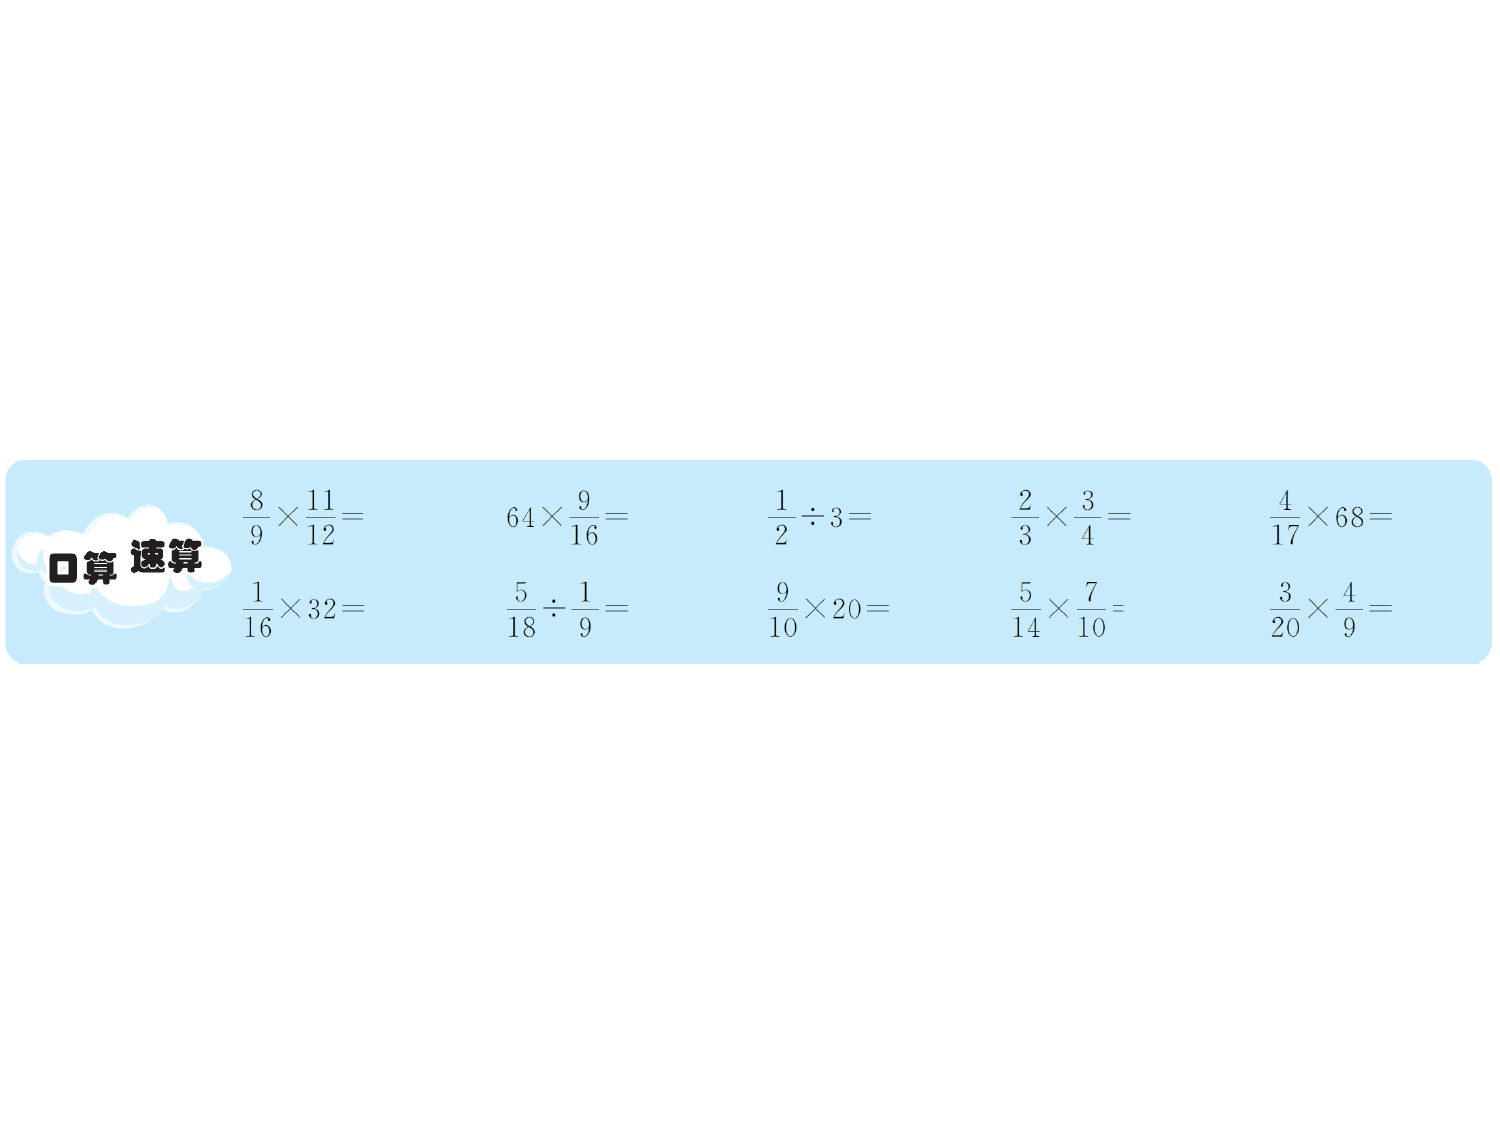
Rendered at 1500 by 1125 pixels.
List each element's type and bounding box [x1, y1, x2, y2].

picture [0, 453, 1500, 672]
